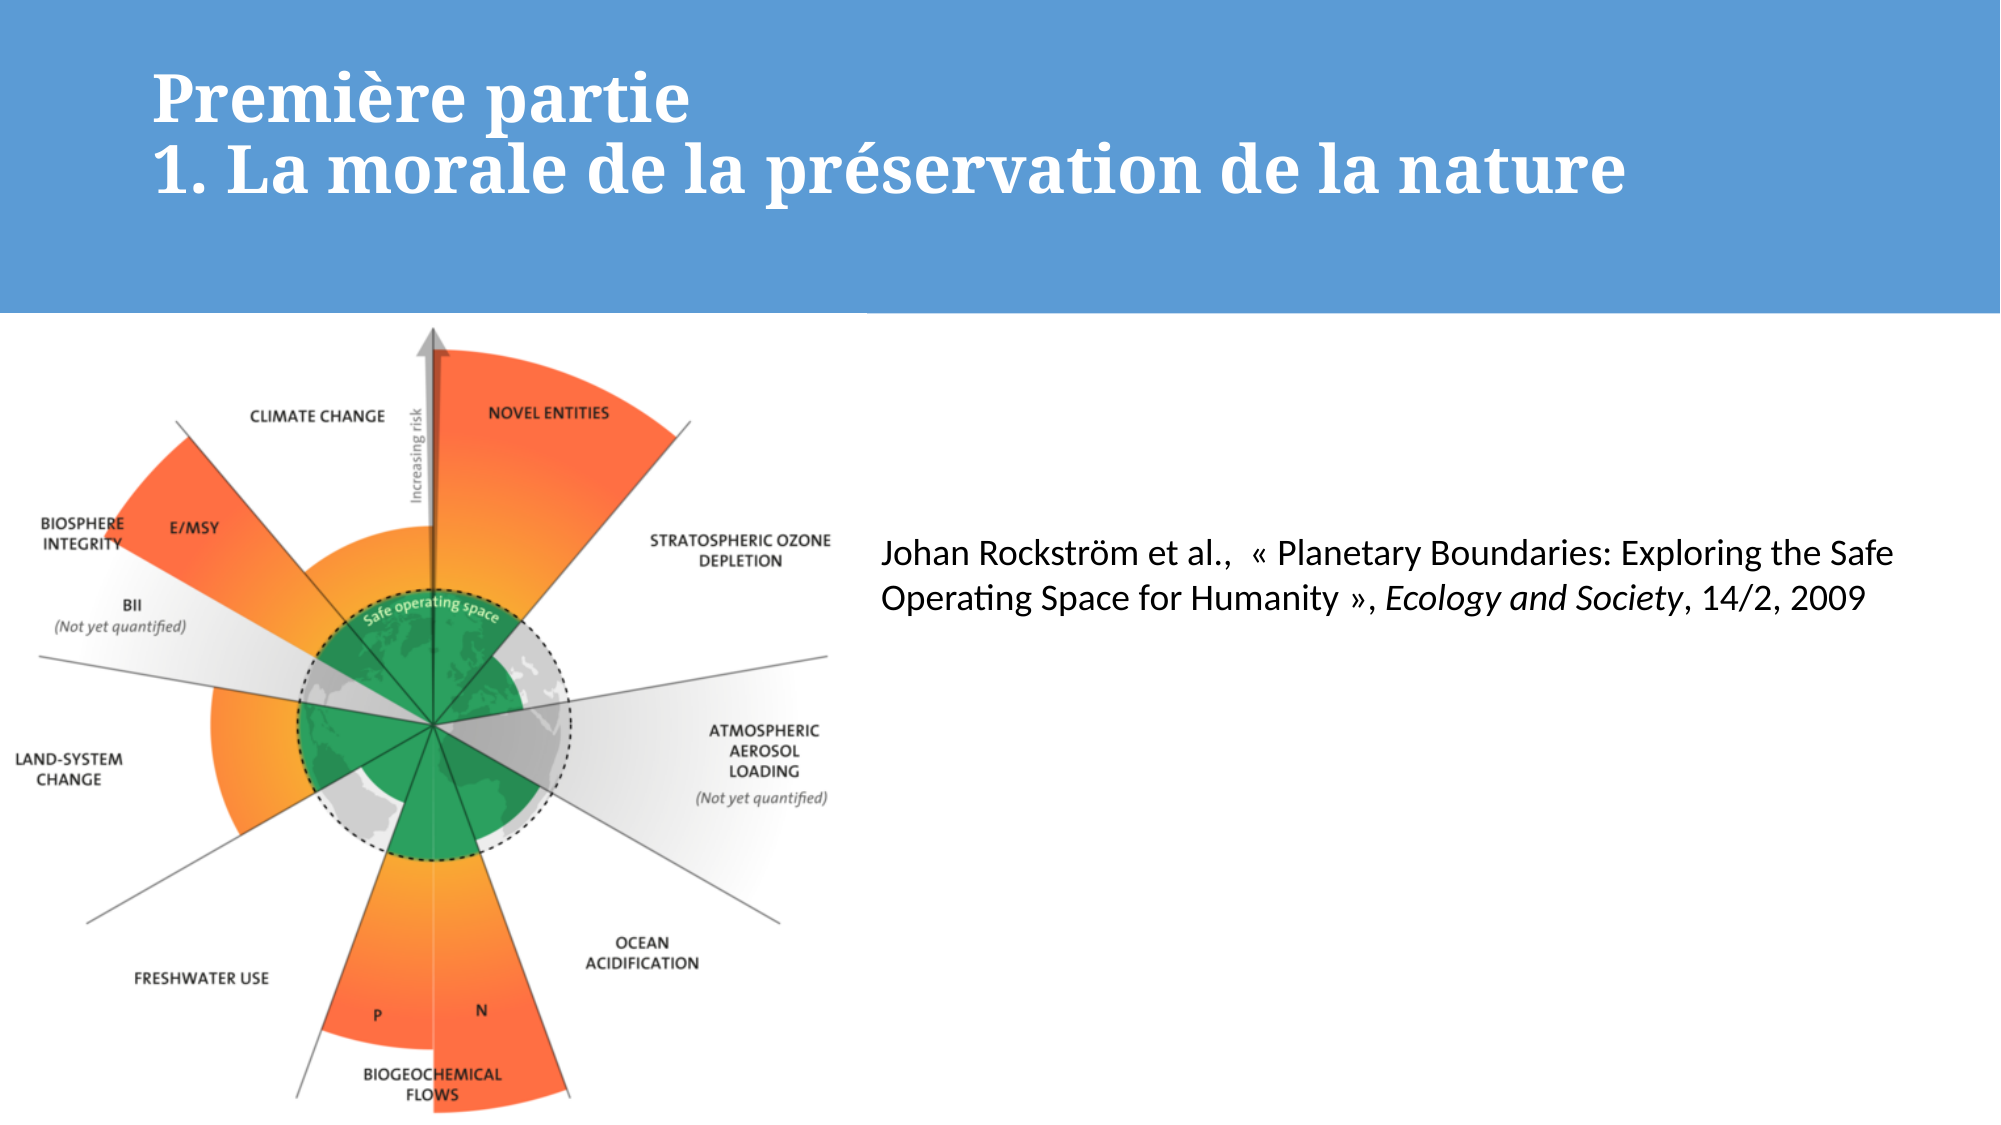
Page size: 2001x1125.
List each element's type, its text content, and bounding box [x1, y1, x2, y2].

title Première partie 1. La morale de la préservation de la nature [137, 59, 1863, 214]
text_box Johan Rockström et al., « Planetary Boundaries: Exploring the Safe Operating Space for Humanity », Ecology and Society, 14/2, 2009 [867, 520, 2000, 626]
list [0, 313, 867, 1125]
text_box [0, 0, 2000, 314]
